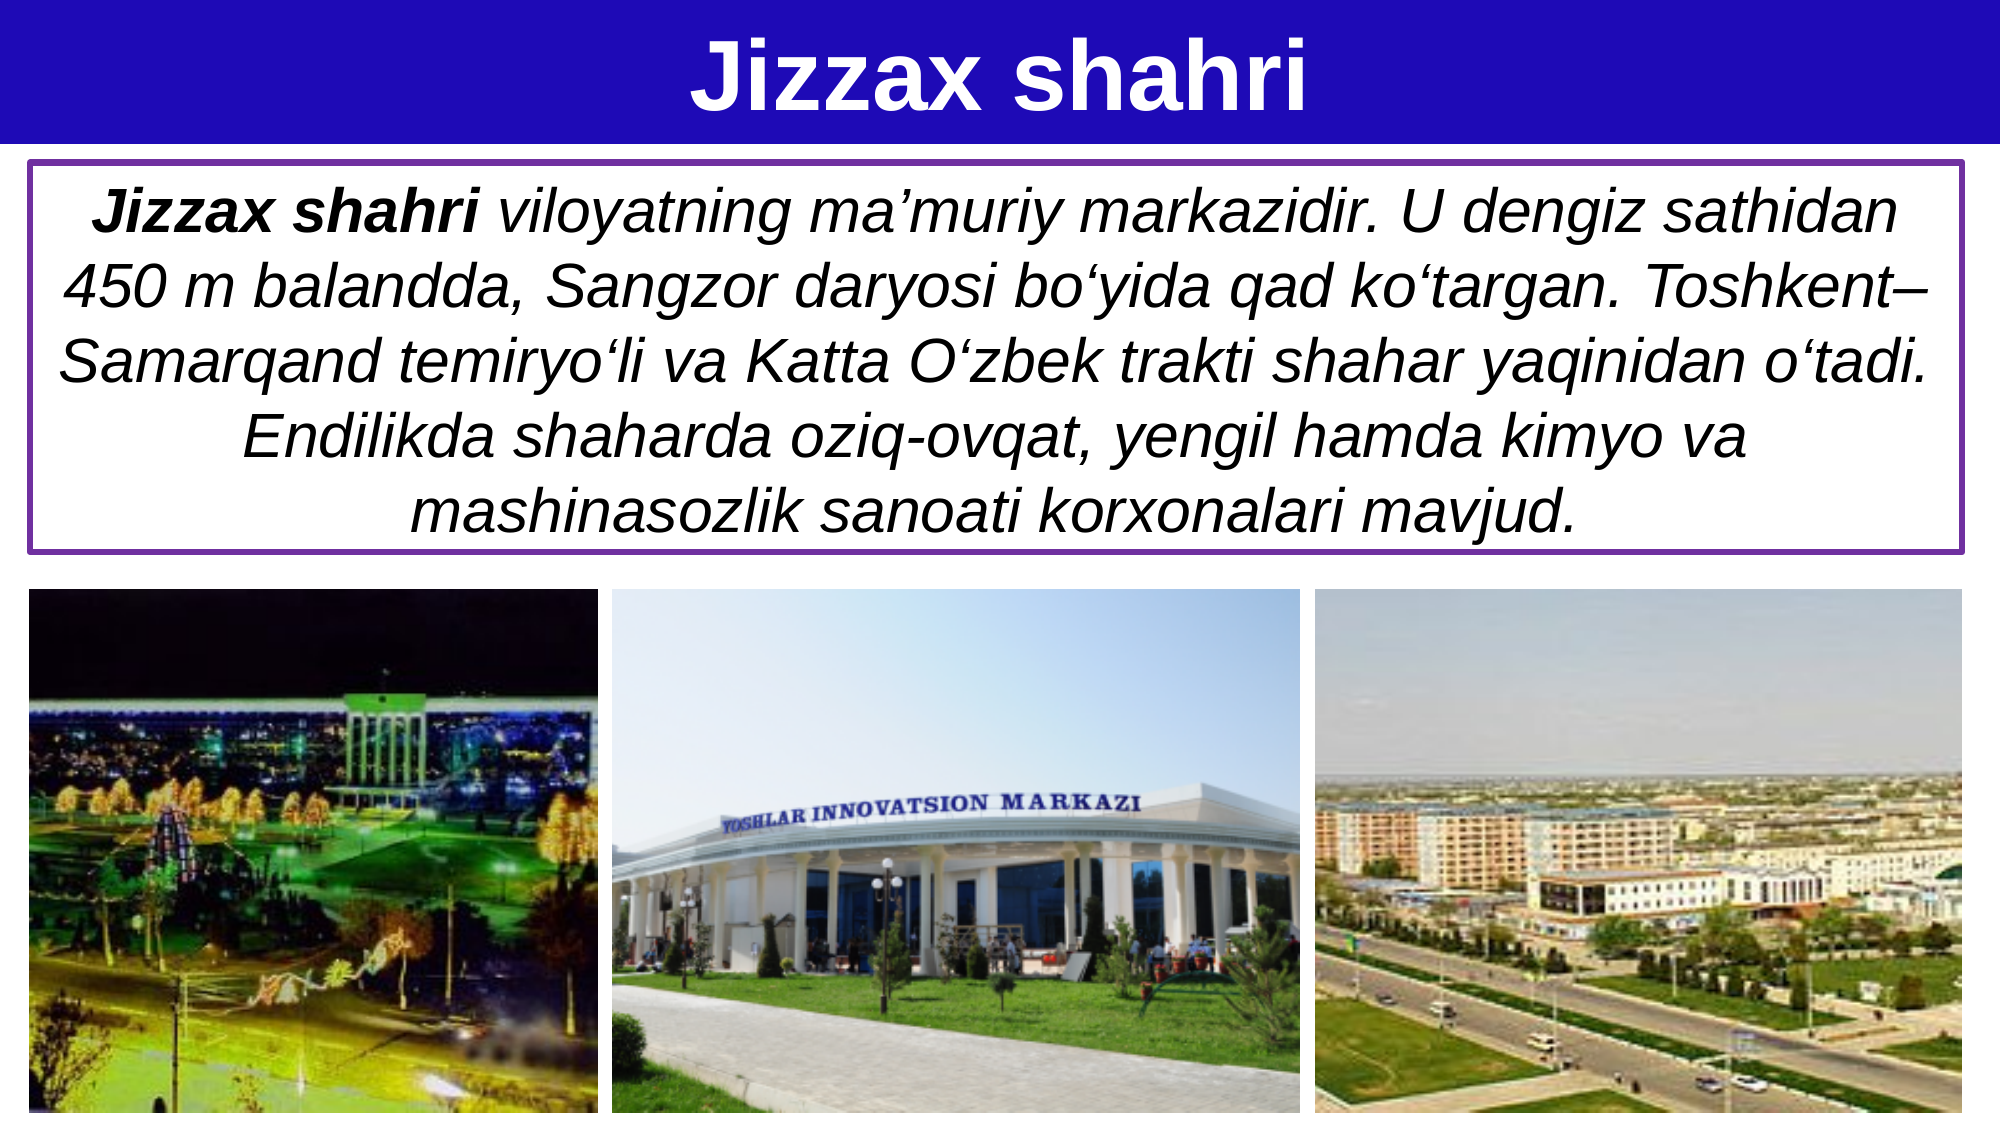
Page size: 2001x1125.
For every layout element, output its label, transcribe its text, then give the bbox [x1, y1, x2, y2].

text_box Jizzax shahri viloyatning ma’muriy markazidir. U dengiz sathidan 450 m balandda, Sangzor daryosi bo‘yida qad ko‘targan. Toshkent–Samarqand temiryo‘li va Katta O‘zbek trakti shahar yaqinidan o‘tadi. Endilikda shaharda oziq-ovqat, yengil hamda kimyo va mashinasozlik sanoati korxonalari mavjud. [29, 162, 1963, 552]
picture [29, 589, 598, 1113]
text_box Jizzax shahri [0, 0, 2000, 144]
picture [612, 589, 1301, 1113]
picture [1314, 589, 1963, 1113]
